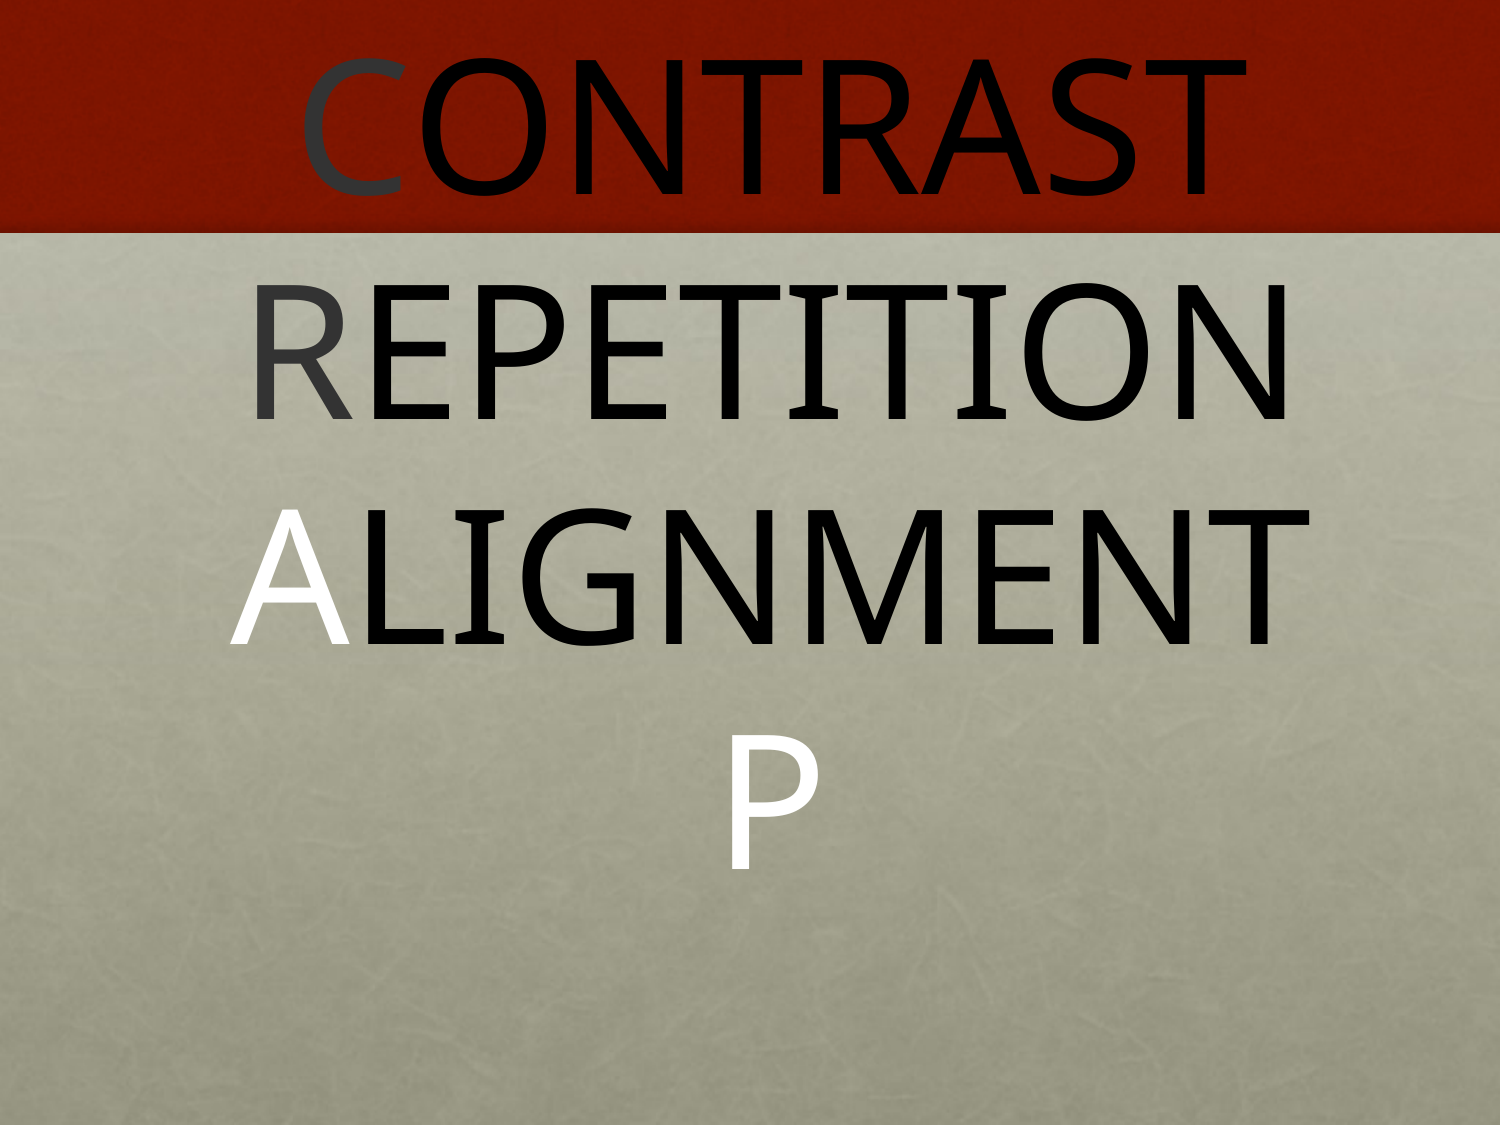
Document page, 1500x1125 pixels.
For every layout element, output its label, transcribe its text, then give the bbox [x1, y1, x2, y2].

text_box CONTRAST REPETITION ALIGNMENT P [100, 0, 1443, 915]
picture [0, 214, 1500, 1125]
